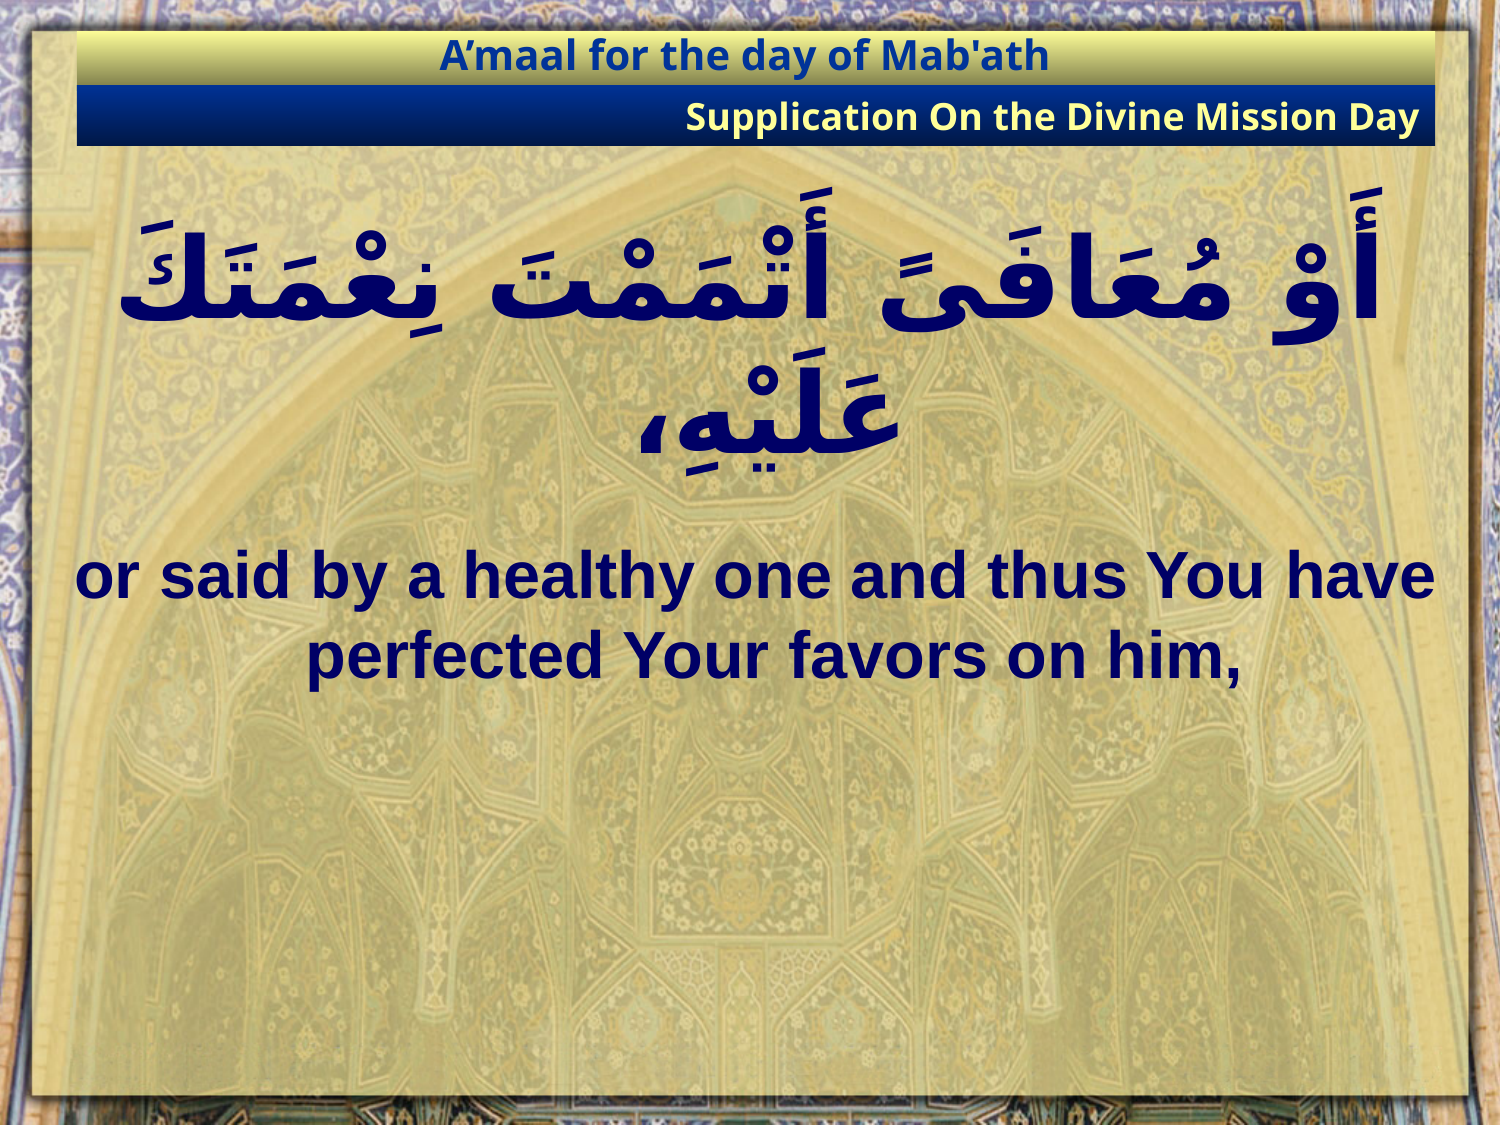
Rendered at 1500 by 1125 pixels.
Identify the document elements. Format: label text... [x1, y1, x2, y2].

subtitle or said by a healthy one and thus You have perfected Your favors on him, [53, 524, 1459, 813]
picture [0, 0, 1500, 1125]
text_box A’maal for the day of Mab'ath [76, 31, 1436, 85]
title أَوْ مُعَافَىً أَتْمَمْتَ نِعْمَتَكَ عَلَيْهِ، [53, 220, 1447, 462]
text_box Supplication On the Divine Mission Day [76, 85, 1436, 146]
